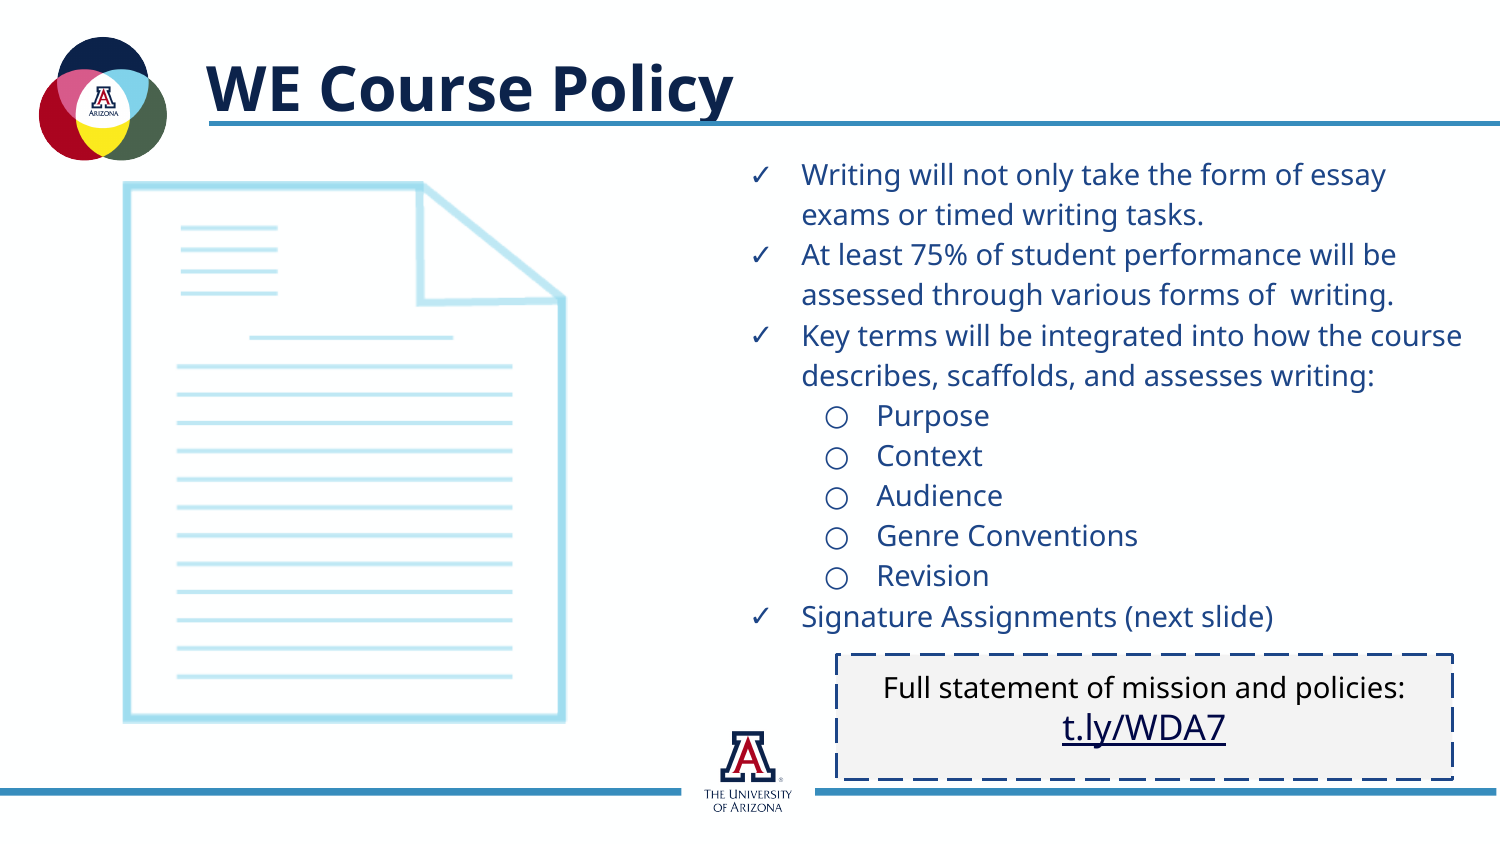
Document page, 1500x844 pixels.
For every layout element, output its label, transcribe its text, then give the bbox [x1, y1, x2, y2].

text_box Writing will not only take the form of essay exams or timed writing tasks. At least 75% of student performance will be assessed through various forms of writing. Key terms will be integrated into how the course describes, scaffolds, and assesses writing: Purpose Context Audience Genre Conventions Revision Signature Assignments (next slide) [714, 145, 1480, 646]
title WE Course Policy [197, 66, 1467, 182]
picture [704, 729, 792, 812]
text_box Full statement of mission and policies: t.ly/WDA7 [836, 654, 1453, 780]
picture [12, 0, 568, 724]
